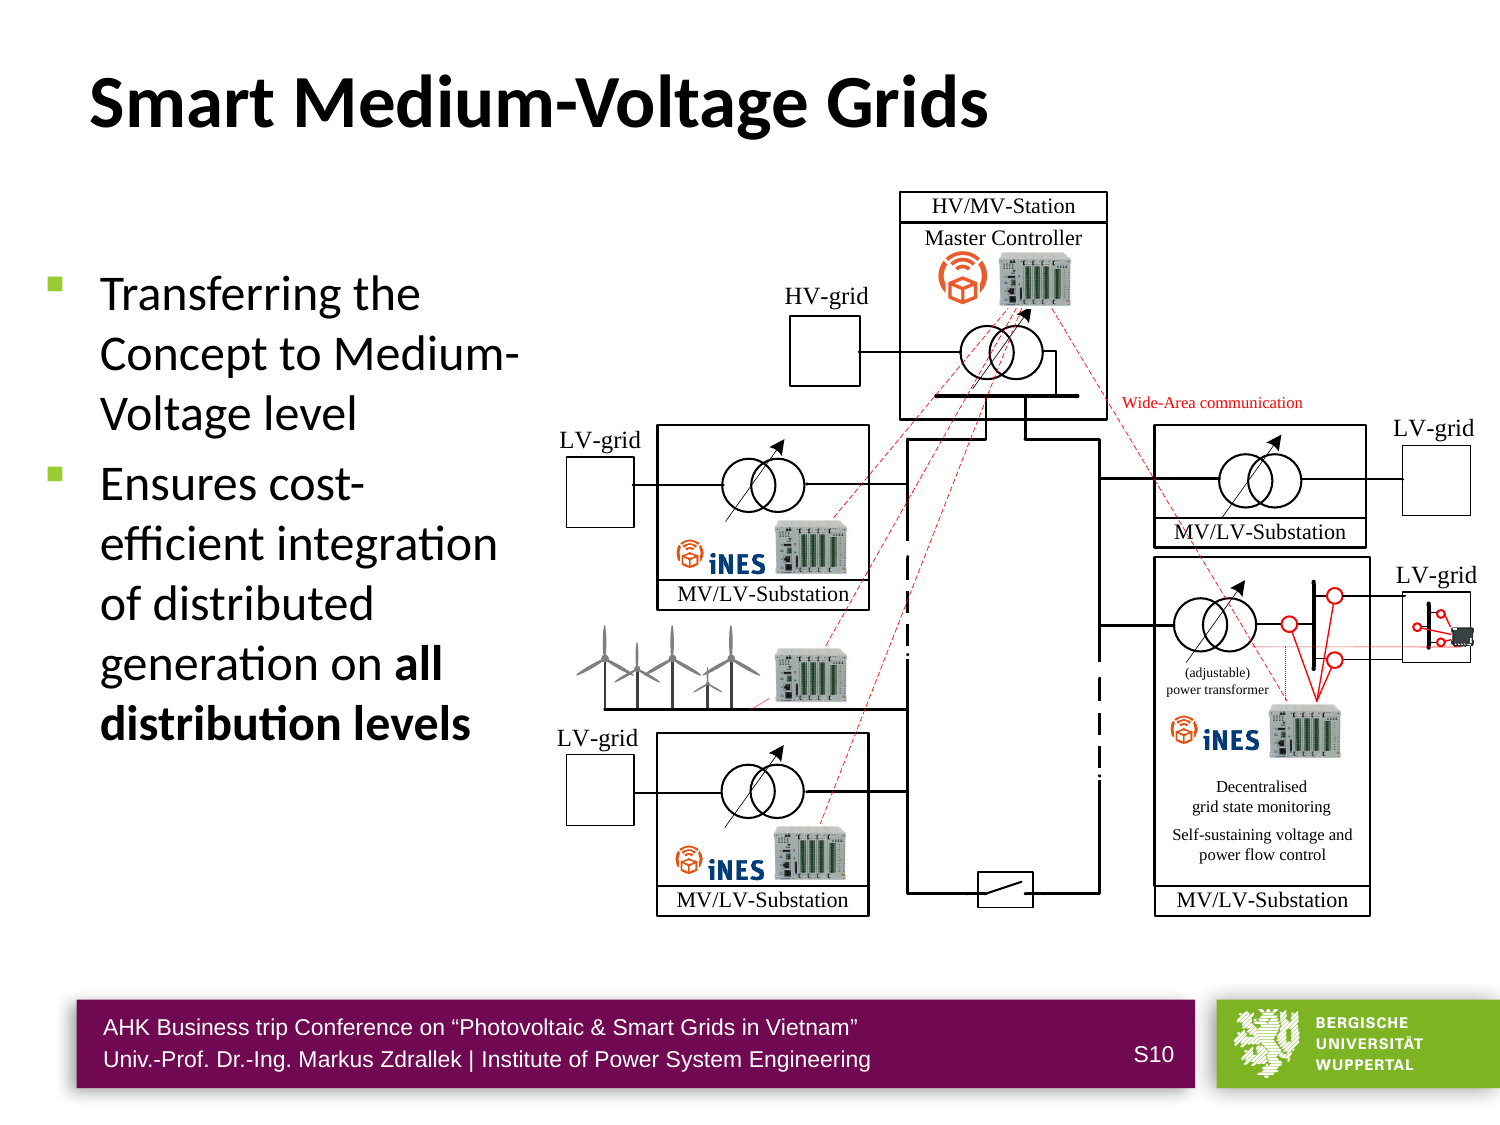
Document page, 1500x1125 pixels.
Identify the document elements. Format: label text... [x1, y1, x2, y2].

picture [1234, 1009, 1423, 1078]
title Smart Medium-Voltage Grids [75, 45, 1373, 233]
picture [553, 187, 1481, 920]
list Transferring the Concept to Medium-Voltage level Ensures cost-efficient integration of distributed generation on all distribution levels [28, 252, 536, 996]
